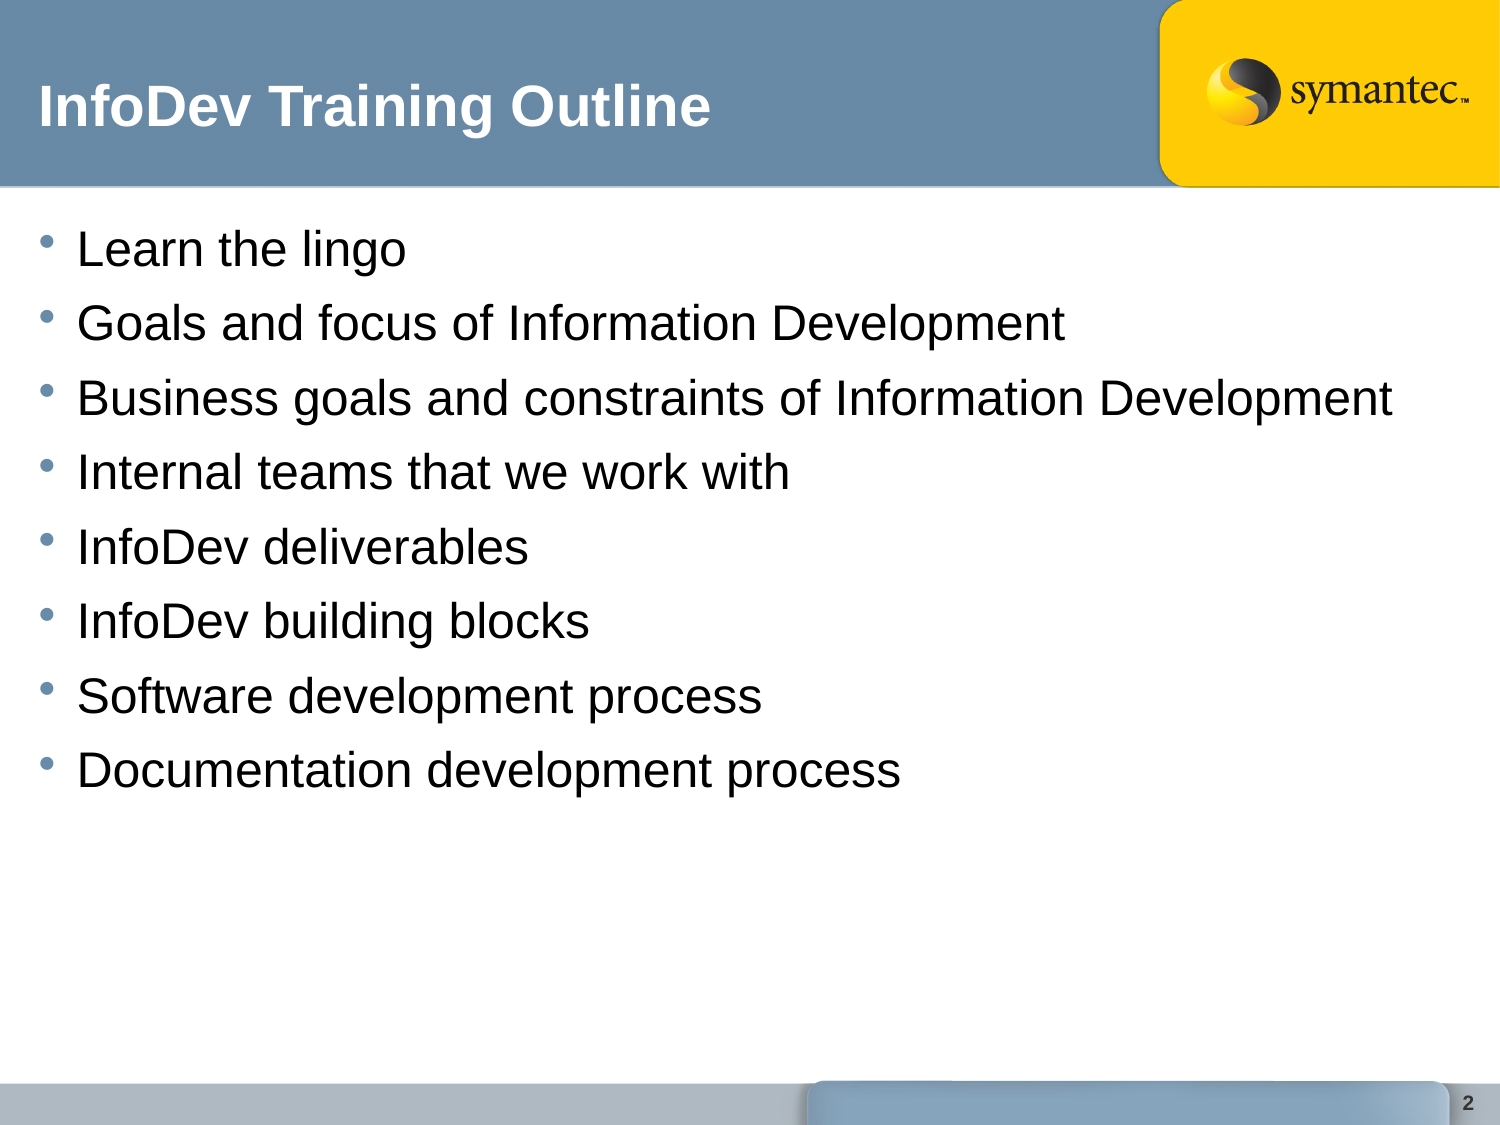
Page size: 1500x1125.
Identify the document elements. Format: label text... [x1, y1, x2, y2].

slide_number 2 [1455, 1089, 1482, 1116]
list Learn the lingo Goals and focus of Information Development Business goals and constraints of Information Development Internal teams that we work with InfoDev deliverables InfoDev building blocks Software development process Documentation development process [23, 213, 1462, 1049]
picture [758, 1080, 1500, 1125]
picture [0, 0, 1500, 188]
title InfoDev Training Outline [23, 24, 1123, 182]
